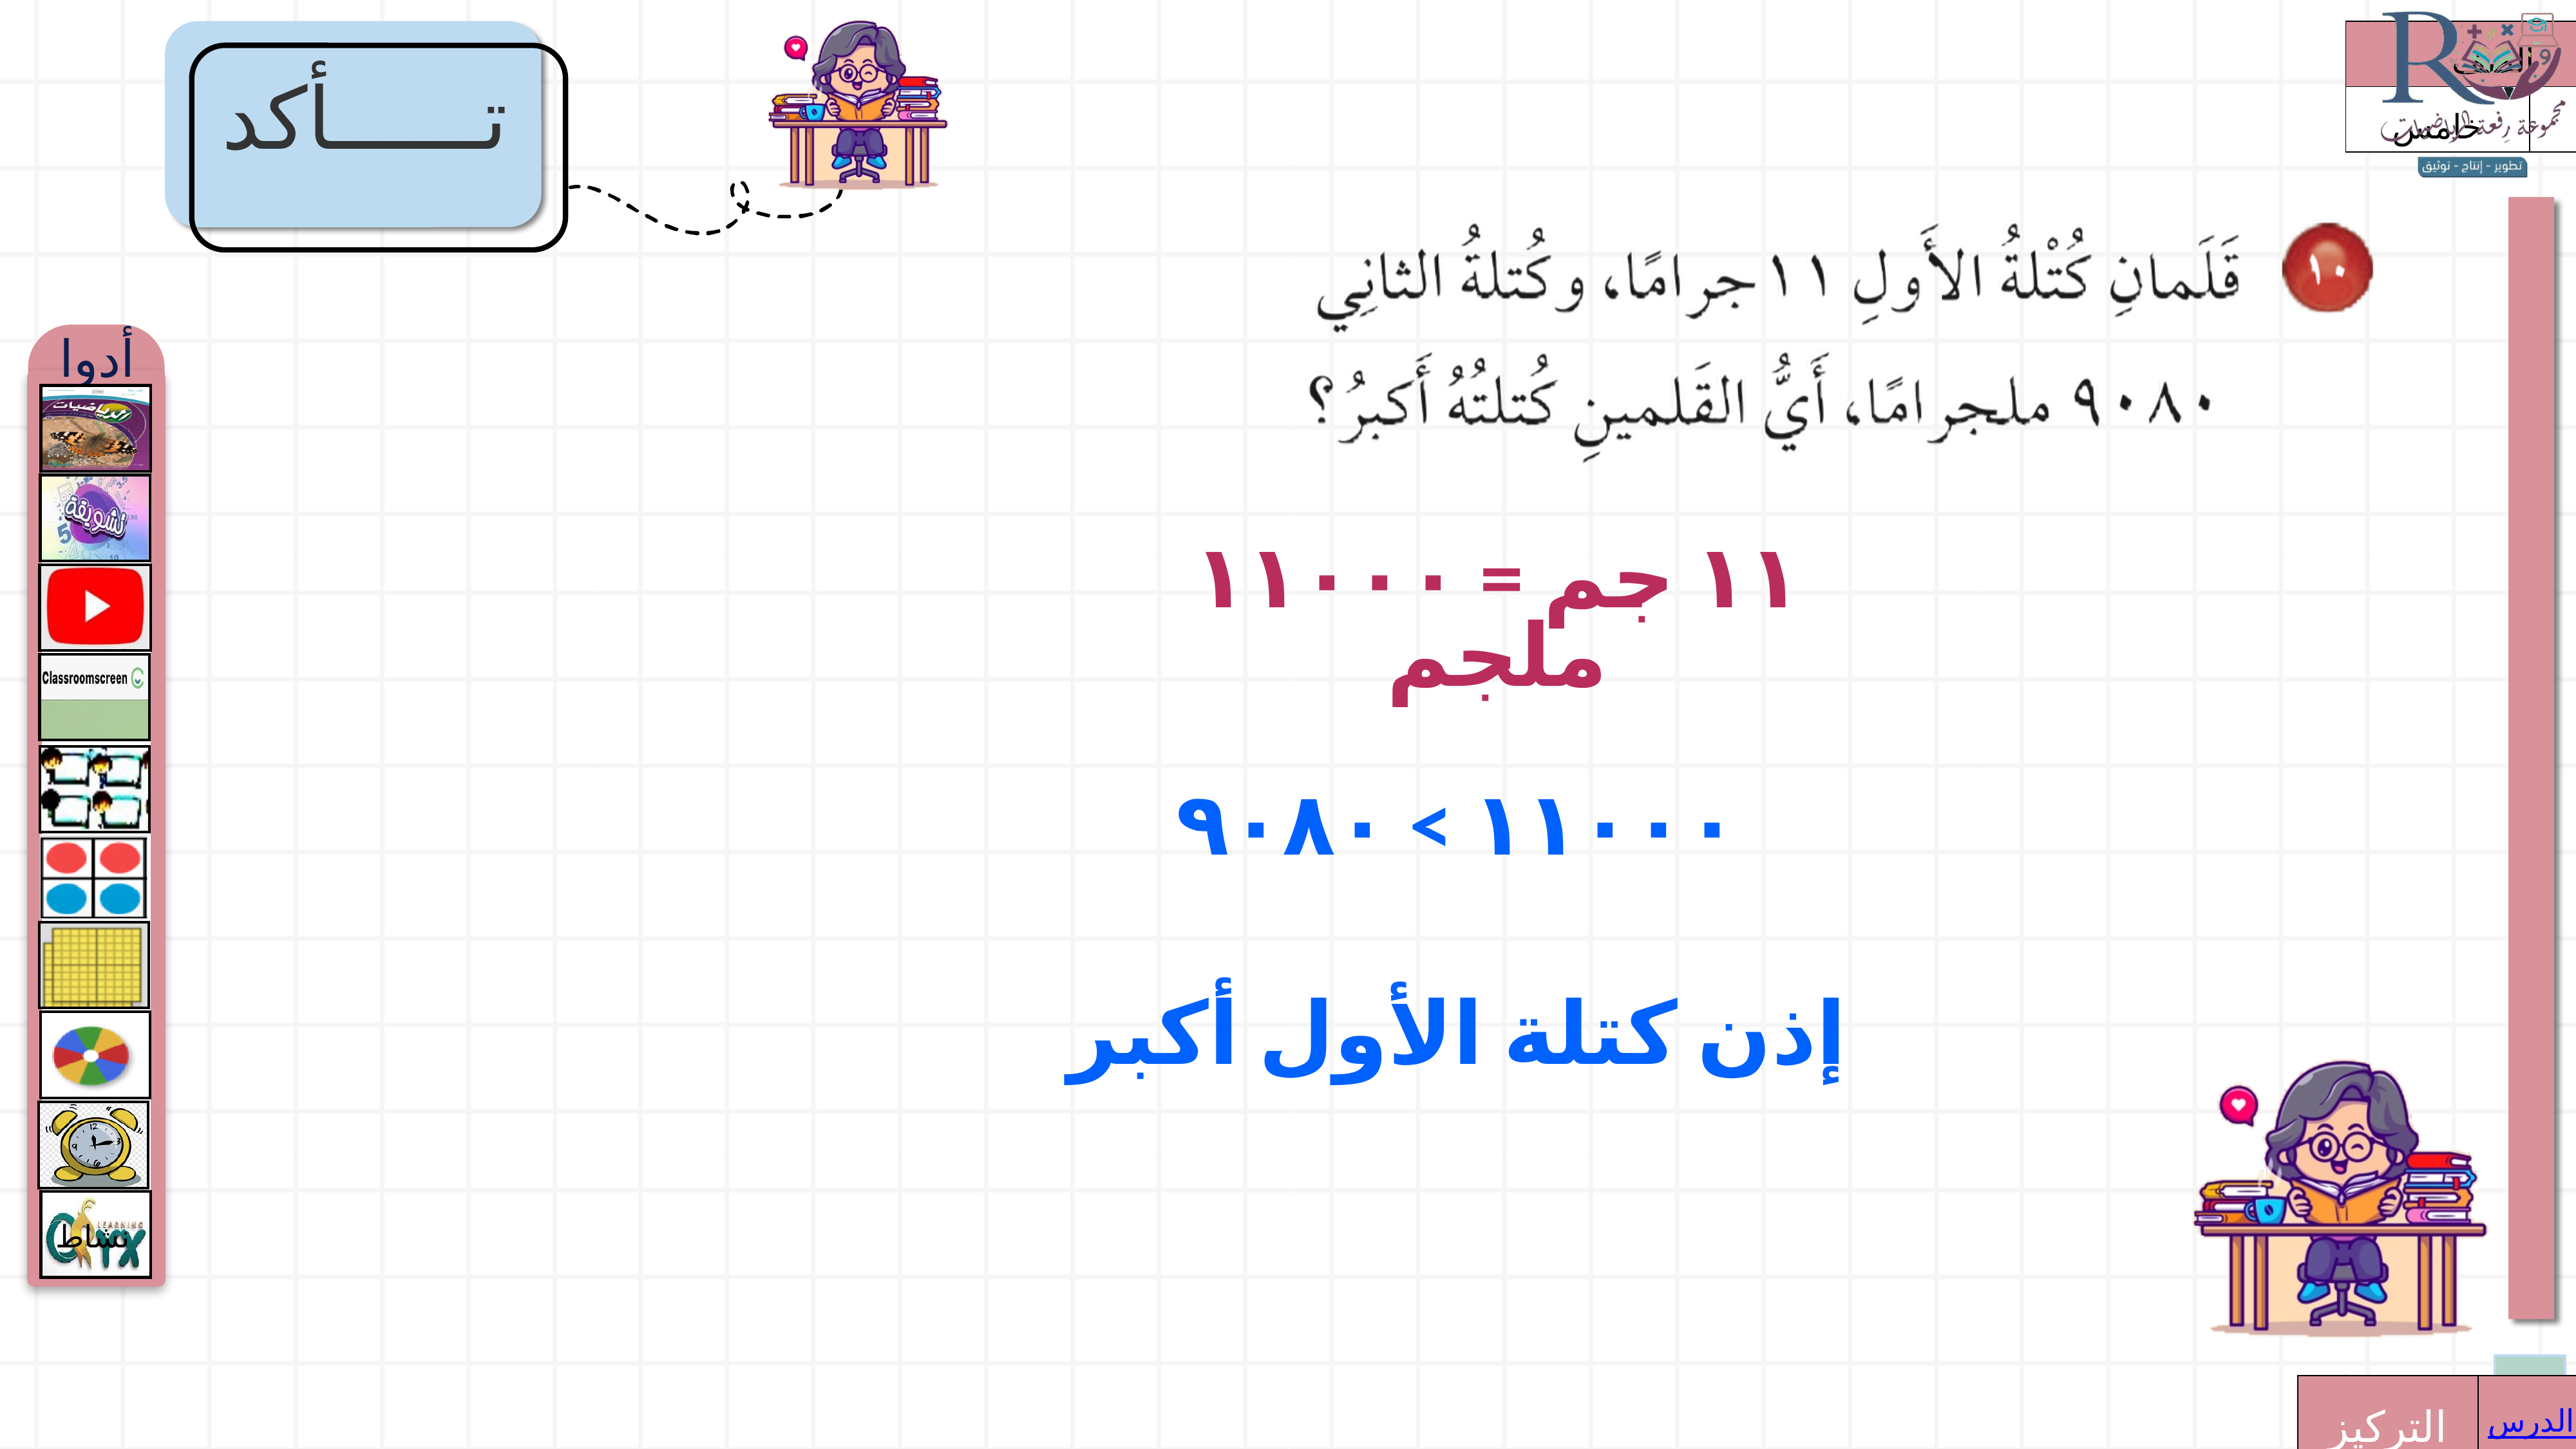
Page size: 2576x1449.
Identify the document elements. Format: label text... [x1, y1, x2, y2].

text_box ١١٠٠٠ > ٩٠٨٠ إذن كتلة الأول أكبر [941, 758, 1975, 1092]
text_box ١١ جم = ١١٠٠٠ ملجم [1086, 535, 1908, 712]
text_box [0, 313, 190, 1280]
table_header فكرة الدرس [2479, 1376, 2576, 1449]
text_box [146, 8, 954, 251]
picture [941, 196, 2425, 468]
picture [2372, 0, 2576, 185]
table_header التركيز [2298, 1376, 2477, 1449]
picture [2161, 1041, 2576, 1375]
